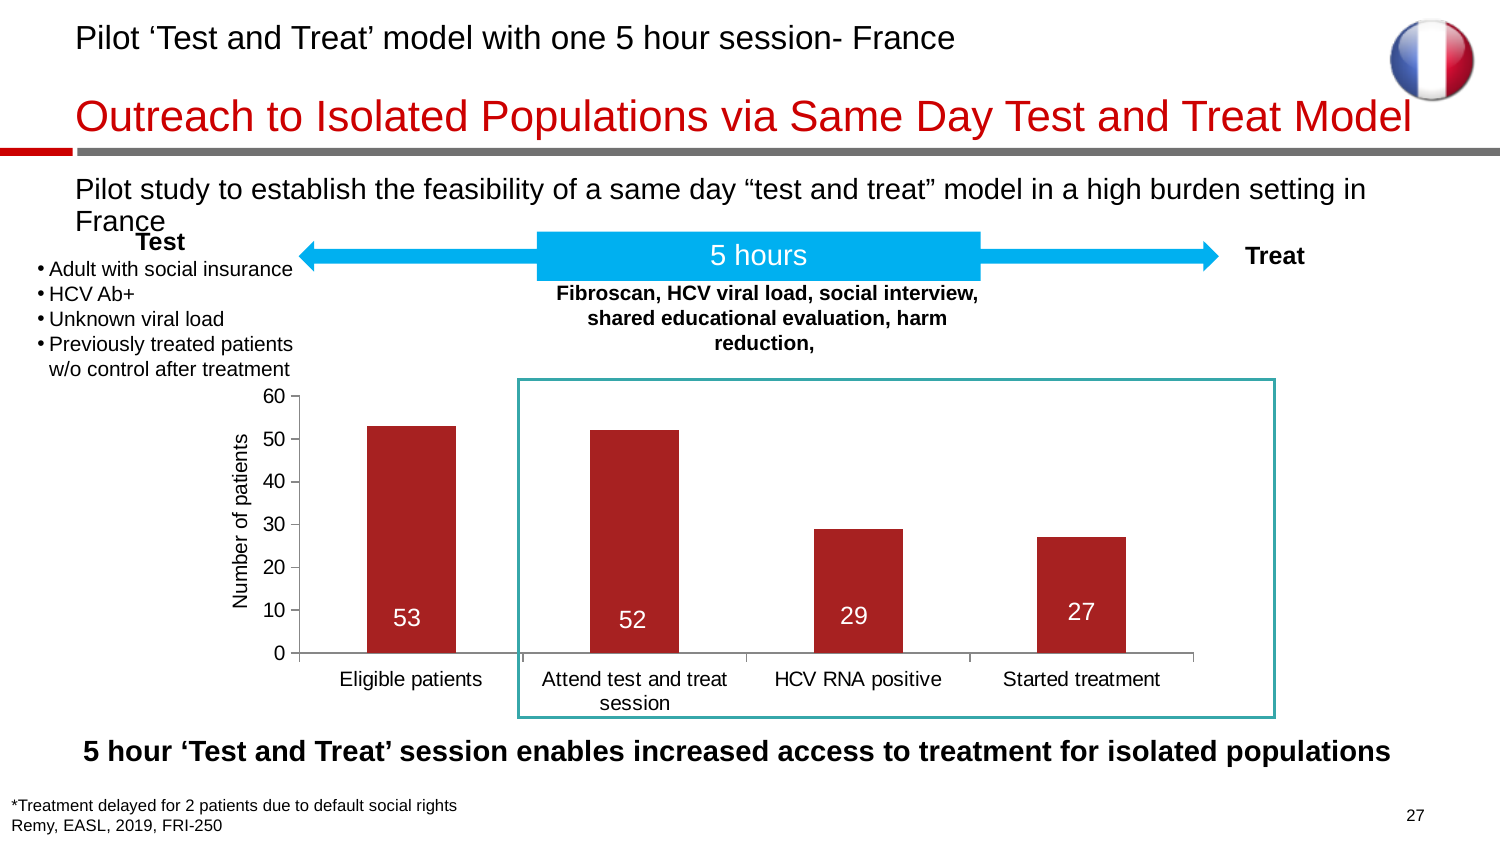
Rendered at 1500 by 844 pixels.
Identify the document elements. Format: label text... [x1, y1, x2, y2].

chart [216, 222, 1217, 823]
text_box 5 hour ‘Test and Treat’ session enables increased access to treatment for isolated populations [53, 736, 211, 768]
footer *Treatment delayed for 2 patients due to default social rights Remy, EASL, 2019, FRI-250 [11, 826, 700, 836]
title Outreach to Isolated Populations via Same Day Test and Treat Model [75, 57, 1476, 141]
text_box Treat [1222, 242, 1330, 270]
list Pilot ‘Test and Treat’ model with one 5 hour session- France [75, 19, 1381, 57]
text_box Pilot study to establish the feasibility of a same day “test and treat” model in a high burden setting in France [75, 174, 1460, 214]
slide_number 27 [1384, 804, 1425, 825]
picture [1386, 15, 1479, 105]
text_box 5 hour ‘Test and Treat’ session enables increased access to treatment for isolated populations [1222, 736, 1423, 768]
text_box Test Adult with social insurance HCV Ab+ Unknown viral load Previously treated patients w/o control after treatment [19, 229, 211, 404]
text_box [1222, 377, 1277, 719]
